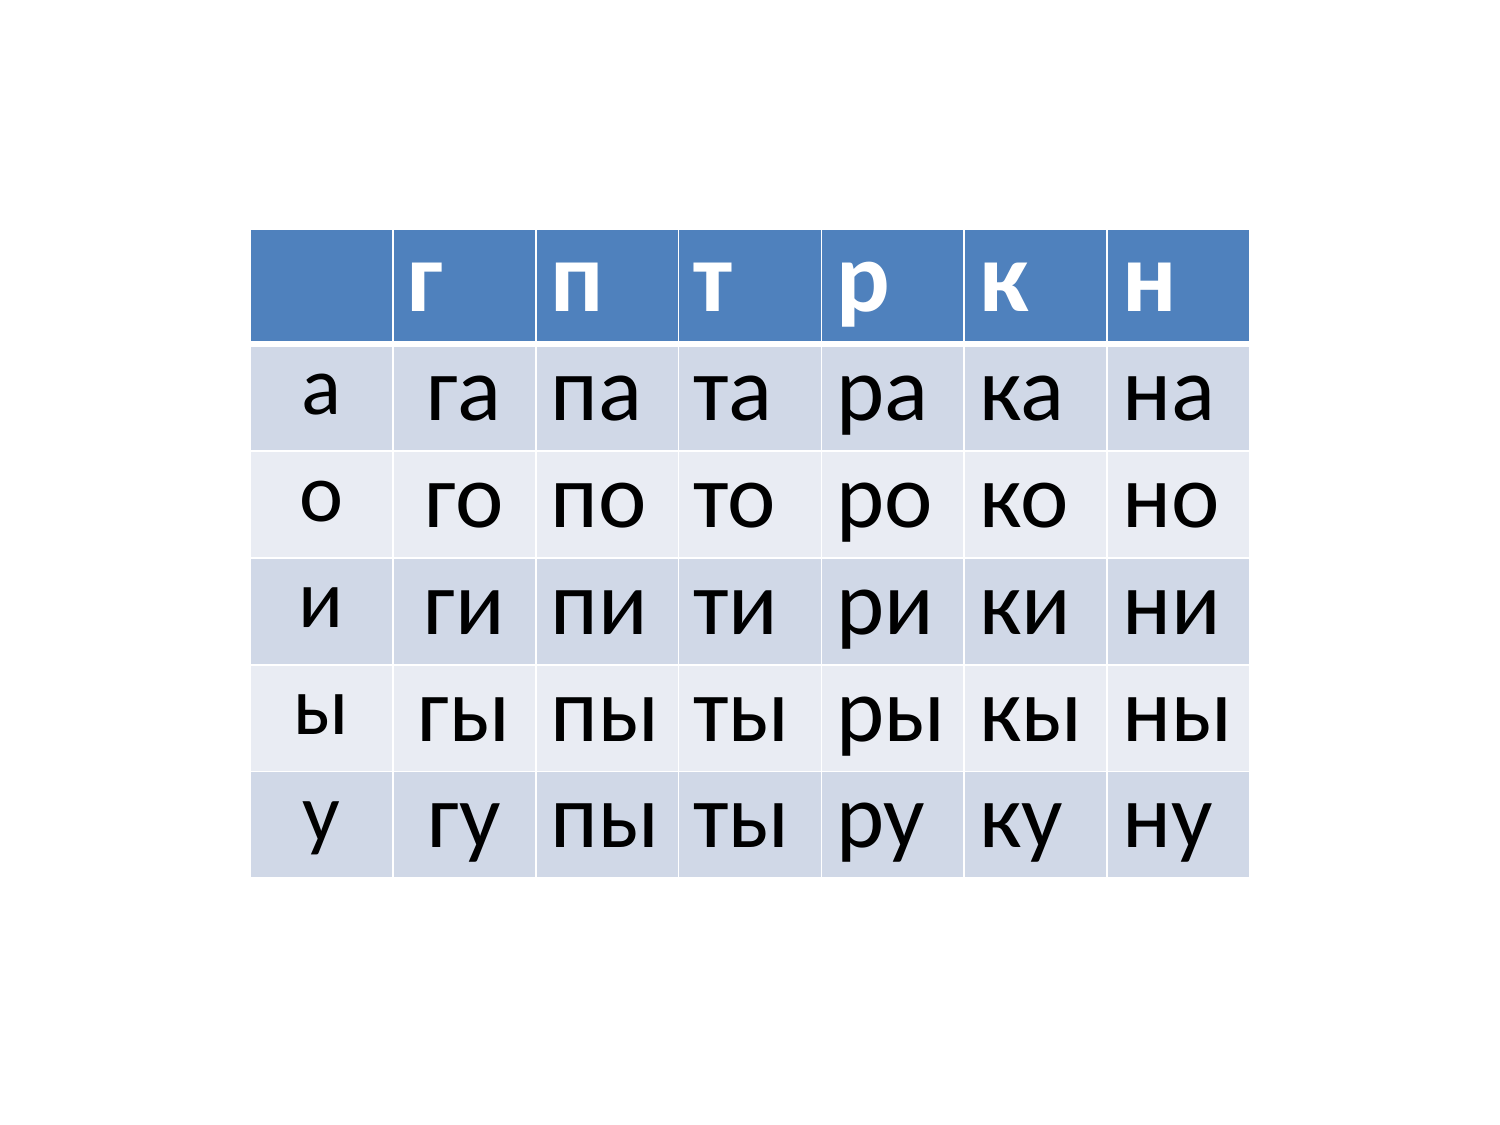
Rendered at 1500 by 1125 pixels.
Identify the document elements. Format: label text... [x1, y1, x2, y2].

table_cell па [537, 347, 678, 450]
table_cell ры [822, 666, 963, 771]
table_cell по [537, 452, 678, 557]
table_cell но [1108, 452, 1249, 557]
table_cell та [679, 347, 821, 450]
table_cell гу [394, 772, 535, 877]
table_cell ри [822, 559, 963, 664]
table_cell ни [1108, 559, 1249, 664]
table_cell ты [679, 772, 821, 877]
table_cell ну [1108, 772, 1249, 877]
table_cell кы [965, 666, 1106, 771]
table_header н [1108, 230, 1249, 341]
table_header [251, 230, 392, 341]
table_cell ко [965, 452, 1106, 557]
table_cell ги [394, 559, 535, 664]
table_cell то [679, 452, 821, 557]
table_cell а [251, 347, 392, 450]
table_cell на [1108, 347, 1249, 450]
table_cell о [251, 452, 392, 557]
table_header т [679, 230, 821, 341]
table_cell ра [822, 347, 963, 450]
table_cell ки [965, 559, 1106, 664]
table_cell пы [537, 666, 678, 771]
table_header р [822, 230, 963, 341]
table_cell ны [1108, 666, 1249, 771]
table_cell ку [965, 772, 1106, 877]
table_cell ро [822, 452, 963, 557]
table_cell ты [679, 666, 821, 771]
table_header г [394, 230, 535, 341]
table_cell ы [251, 666, 392, 771]
table_cell гы [394, 666, 535, 771]
table_header п [537, 230, 678, 341]
table_cell ру [822, 772, 963, 877]
table_cell пы [537, 772, 678, 877]
table_cell у [251, 772, 392, 877]
table_cell и [251, 559, 392, 664]
table_cell ка [965, 347, 1106, 450]
table_cell га [394, 347, 535, 450]
table_cell ти [679, 559, 821, 664]
table_cell го [394, 452, 535, 557]
table_header к [965, 230, 1106, 341]
table_cell пи [537, 559, 678, 664]
